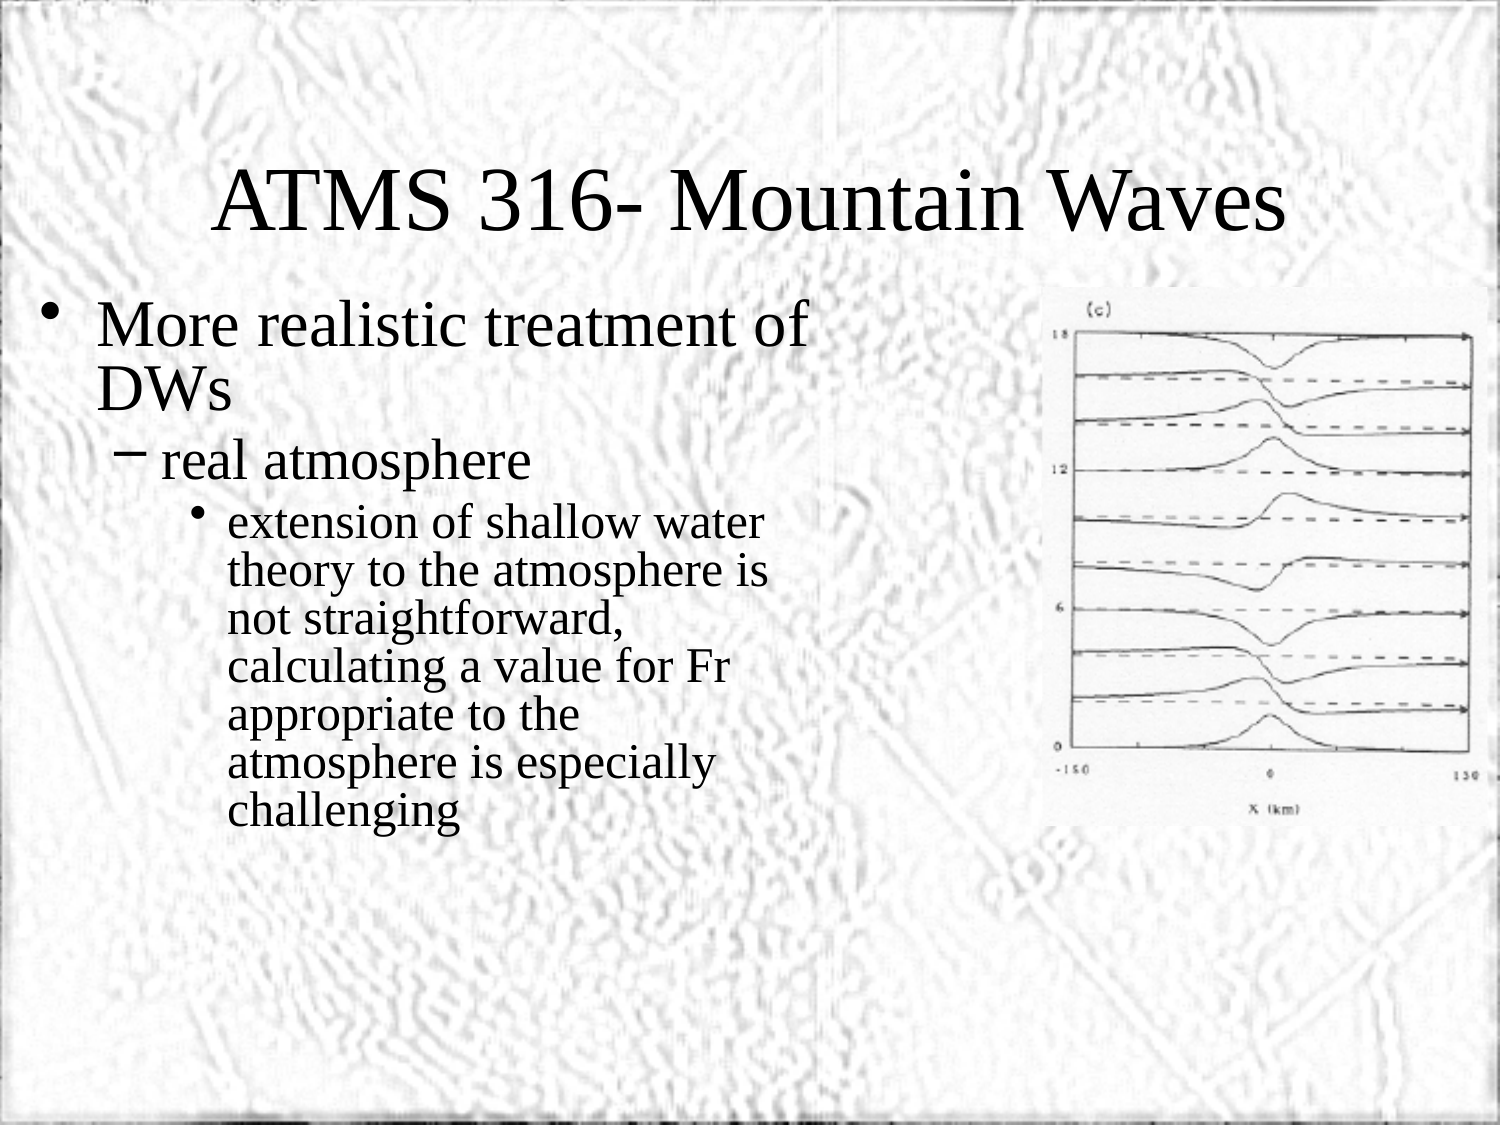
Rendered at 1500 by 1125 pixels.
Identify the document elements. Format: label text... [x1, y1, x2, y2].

picture [0, 0, 1500, 1125]
title ATMS 316- Mountain Waves [112, 99, 1388, 288]
text_box More realistic treatment of DWs real atmosphere extension of shallow water theory to the atmosphere is not straightforward, calculating a value for Fr appropriate to the atmosphere is especially challenging [24, 287, 838, 1100]
